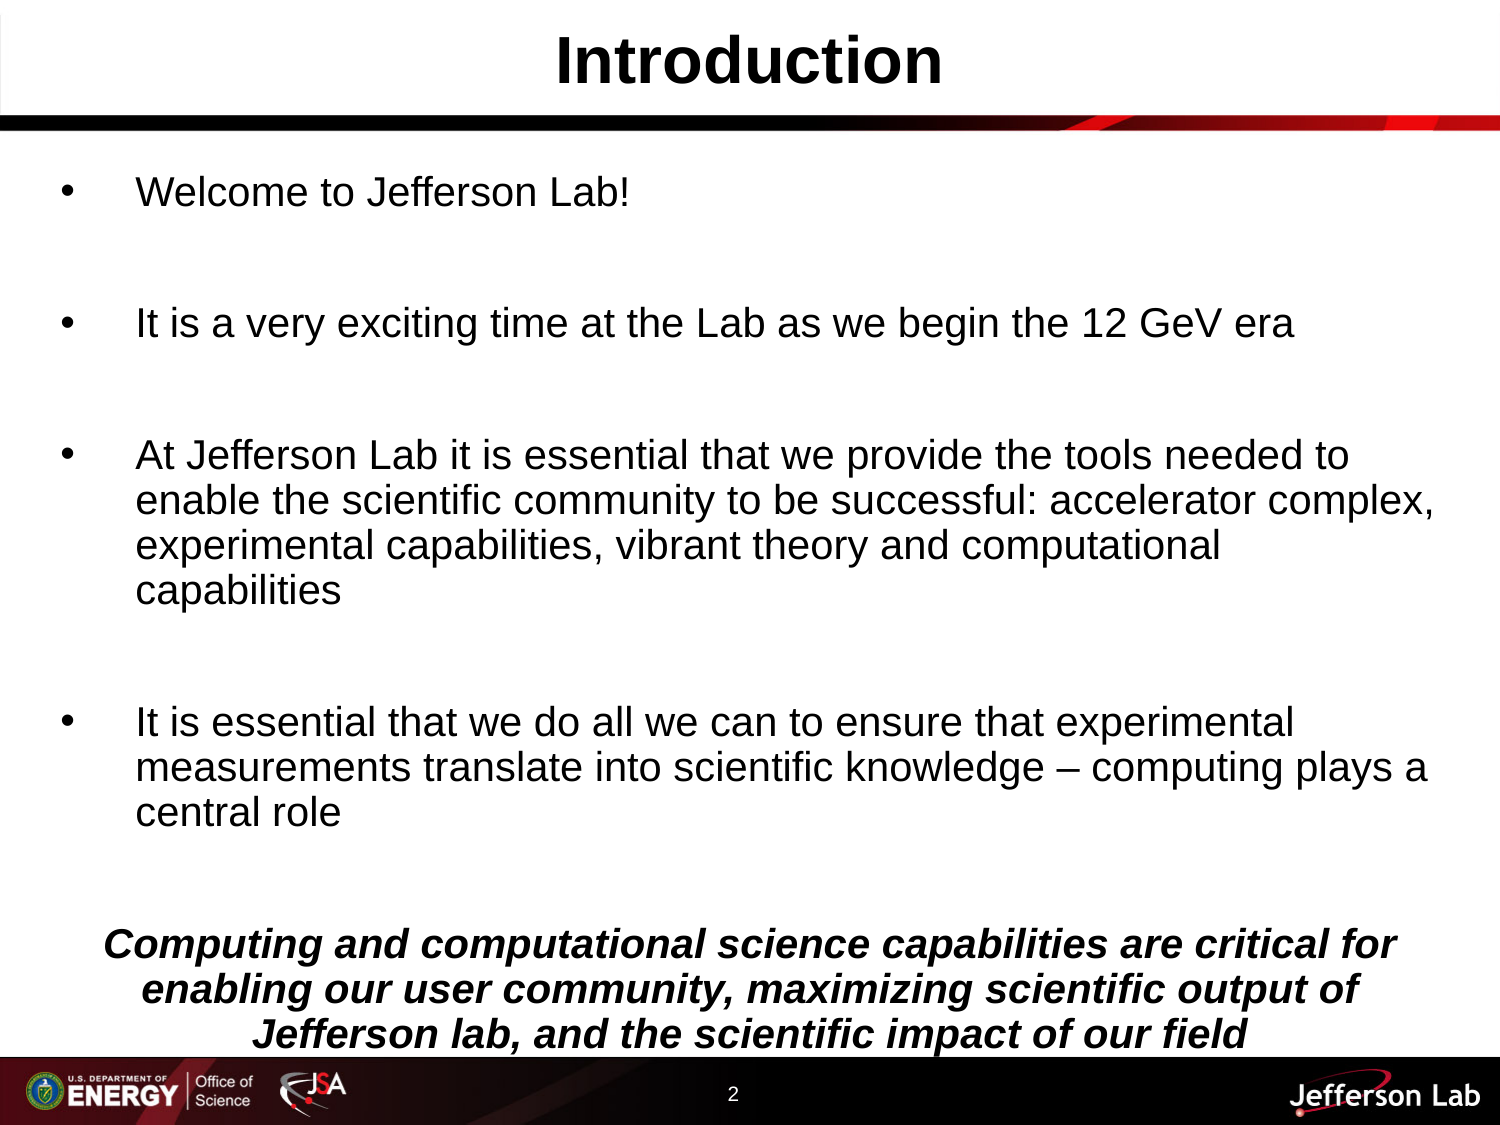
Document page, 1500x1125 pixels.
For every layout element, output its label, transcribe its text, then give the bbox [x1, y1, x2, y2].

title Introduction [0, 0, 1500, 125]
list Welcome to Jefferson Lab! It is a very exciting time at the Lab as we begin the 12 GeV era At Jefferson Lab it is essential that we provide the tools needed to enable the scientific community to be successful: accelerator complex, experimental capabilities, vibrant theory and computational capabilities It is essential that we do all we can to ensure that experimental measurements translate into scientific knowledge – computing plays a central role Computing and computational science capabilities are critical for enabling our user community, maximizing scientific output of Jefferson lab, and the scientific impact of our field [45, 162, 1455, 1027]
picture [0, 125, 1500, 1125]
